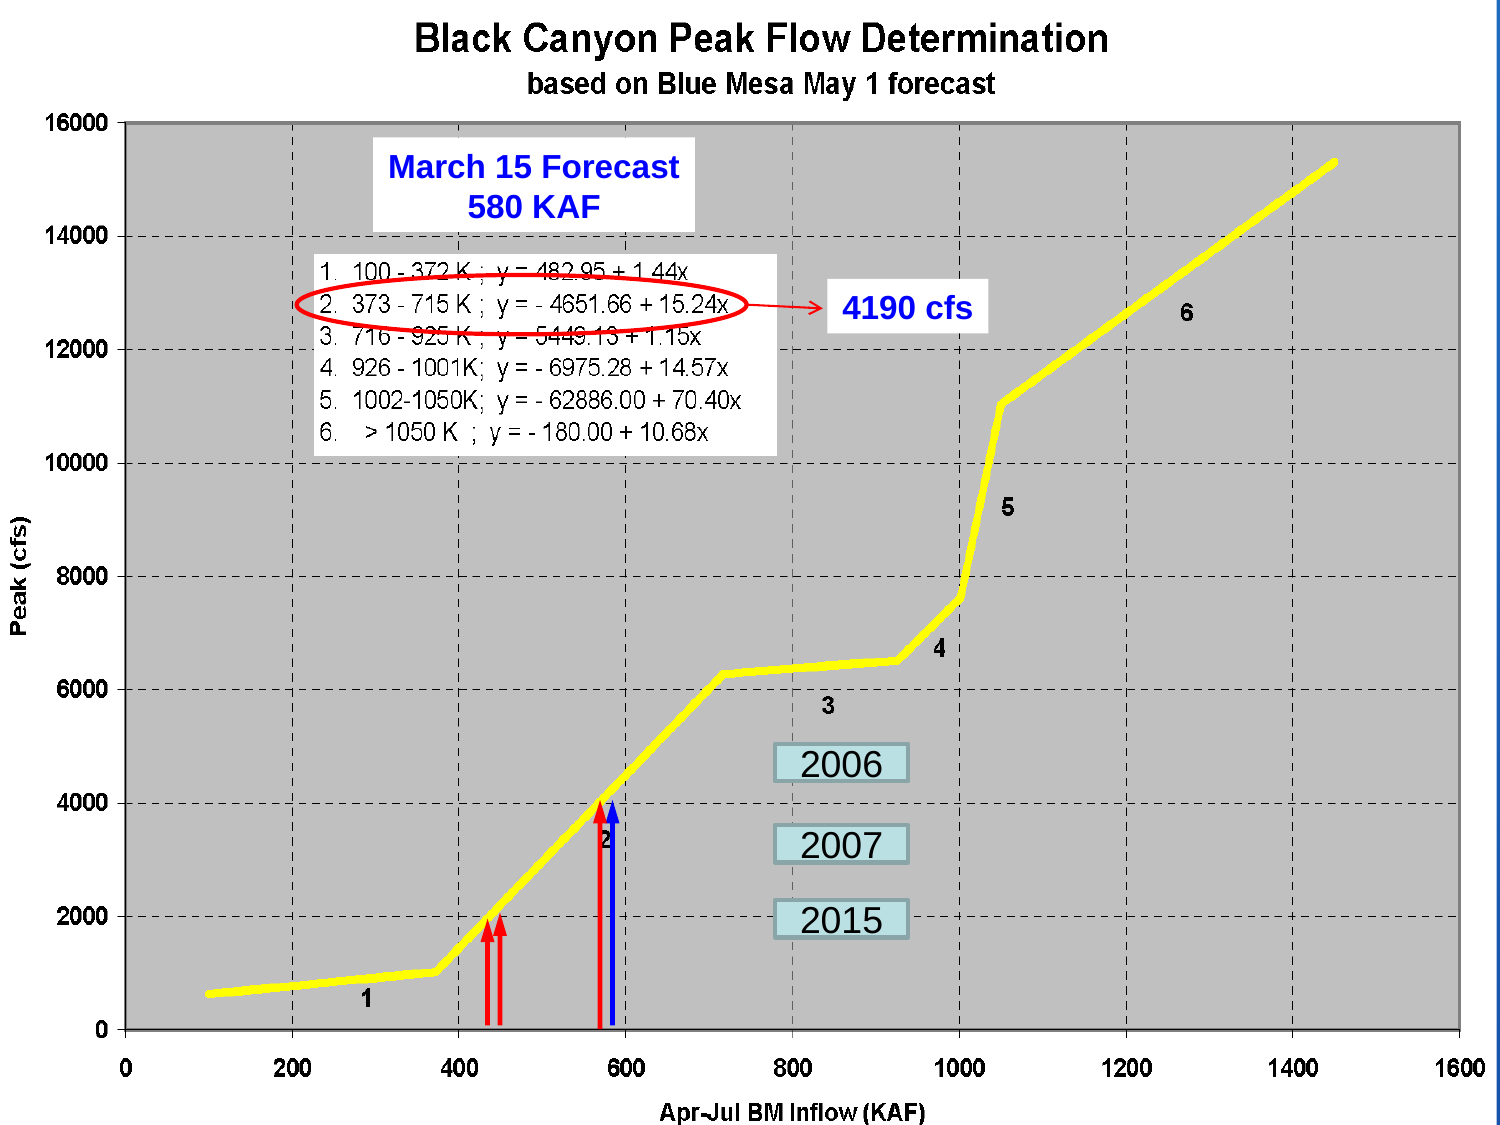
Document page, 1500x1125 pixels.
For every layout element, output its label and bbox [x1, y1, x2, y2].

text_box [599, 743, 909, 824]
text_box [746, 304, 824, 309]
text_box [499, 824, 909, 899]
picture [0, 0, 1500, 1125]
text_box [487, 899, 909, 1026]
